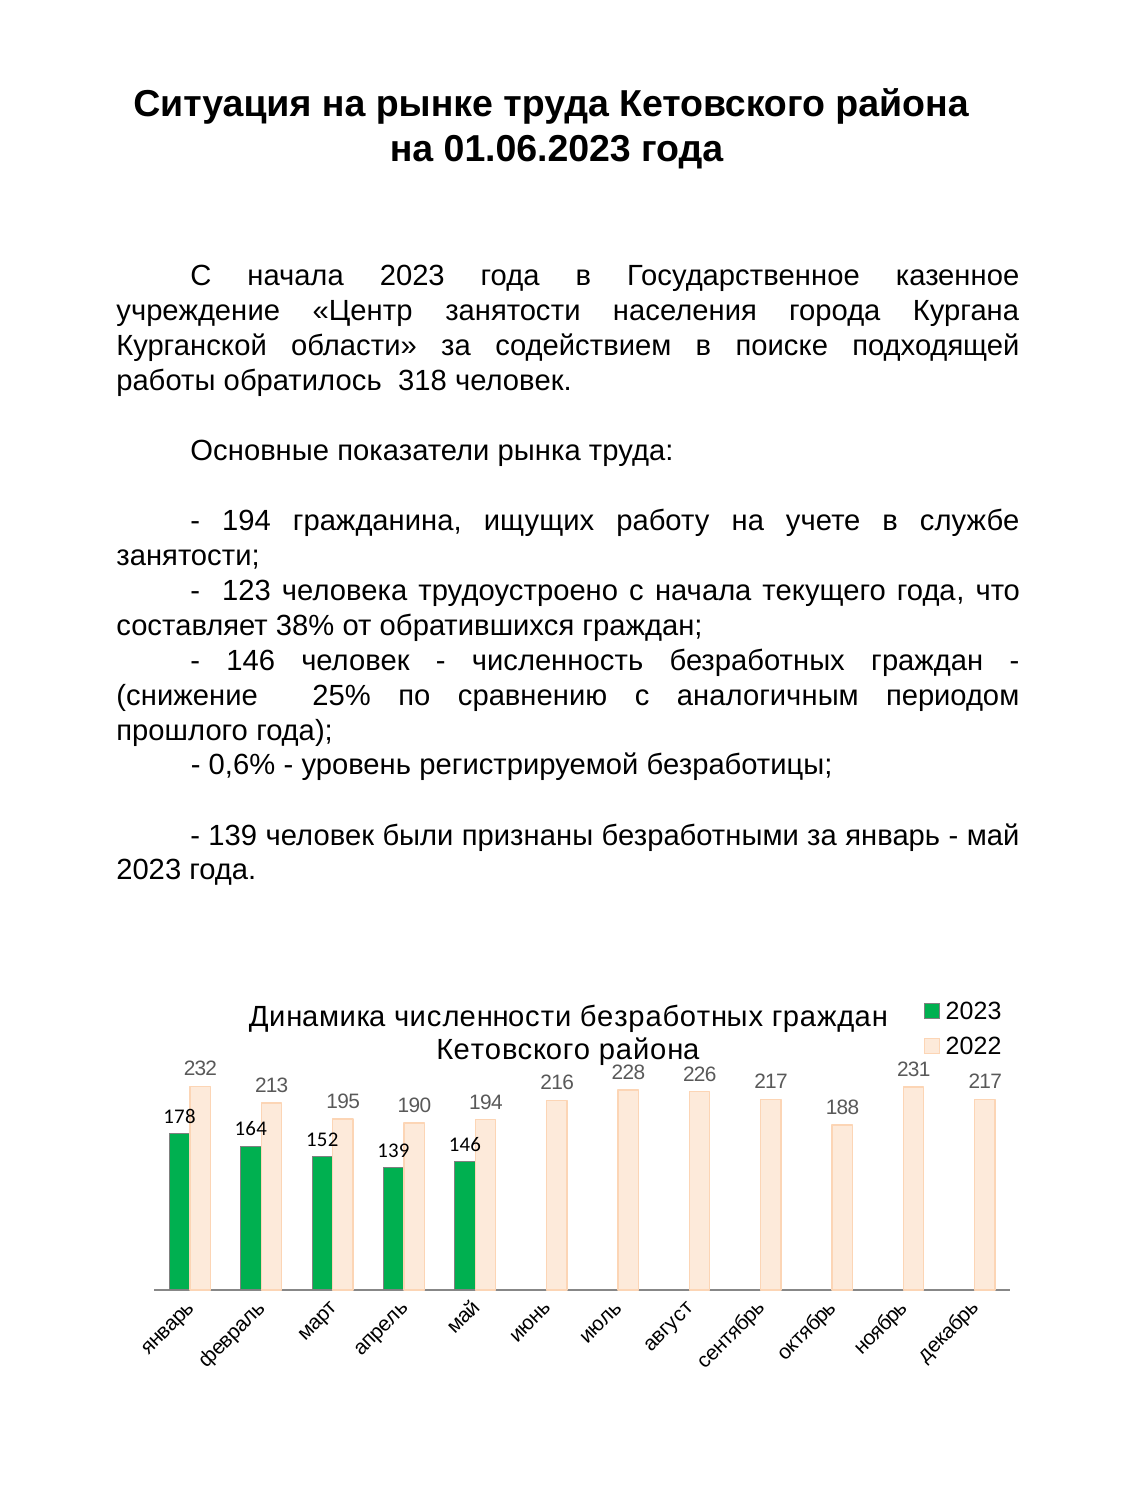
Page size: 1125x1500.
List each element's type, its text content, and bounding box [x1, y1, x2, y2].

text_box С начала 2023 года в Государственное казенное учреждение «Центр занятости населения города Кургана Курганской области» за содействием в поиске подходящей работы обратилось 318 человек. Основные показатели рынка труда: - 194 гражданина, ищущих работу на учете в службе занятости; - 123 человека трудоустроено с начала текущего года, что составляет 38% от обратившихся граждан; - 146 человек - численность безработных граждан - (снижение 25% по сравнению с аналогичным периодом прошлого года); - 0,6% - уровень регистрируемой безработицы; - 139 человек были признаны безработными за январь - май 2023 года. [101, 249, 1035, 894]
text_box Ситуация на рынке труда Кетовского района на 01.06.2023 года [78, 71, 1035, 176]
chart [101, 974, 1036, 1406]
